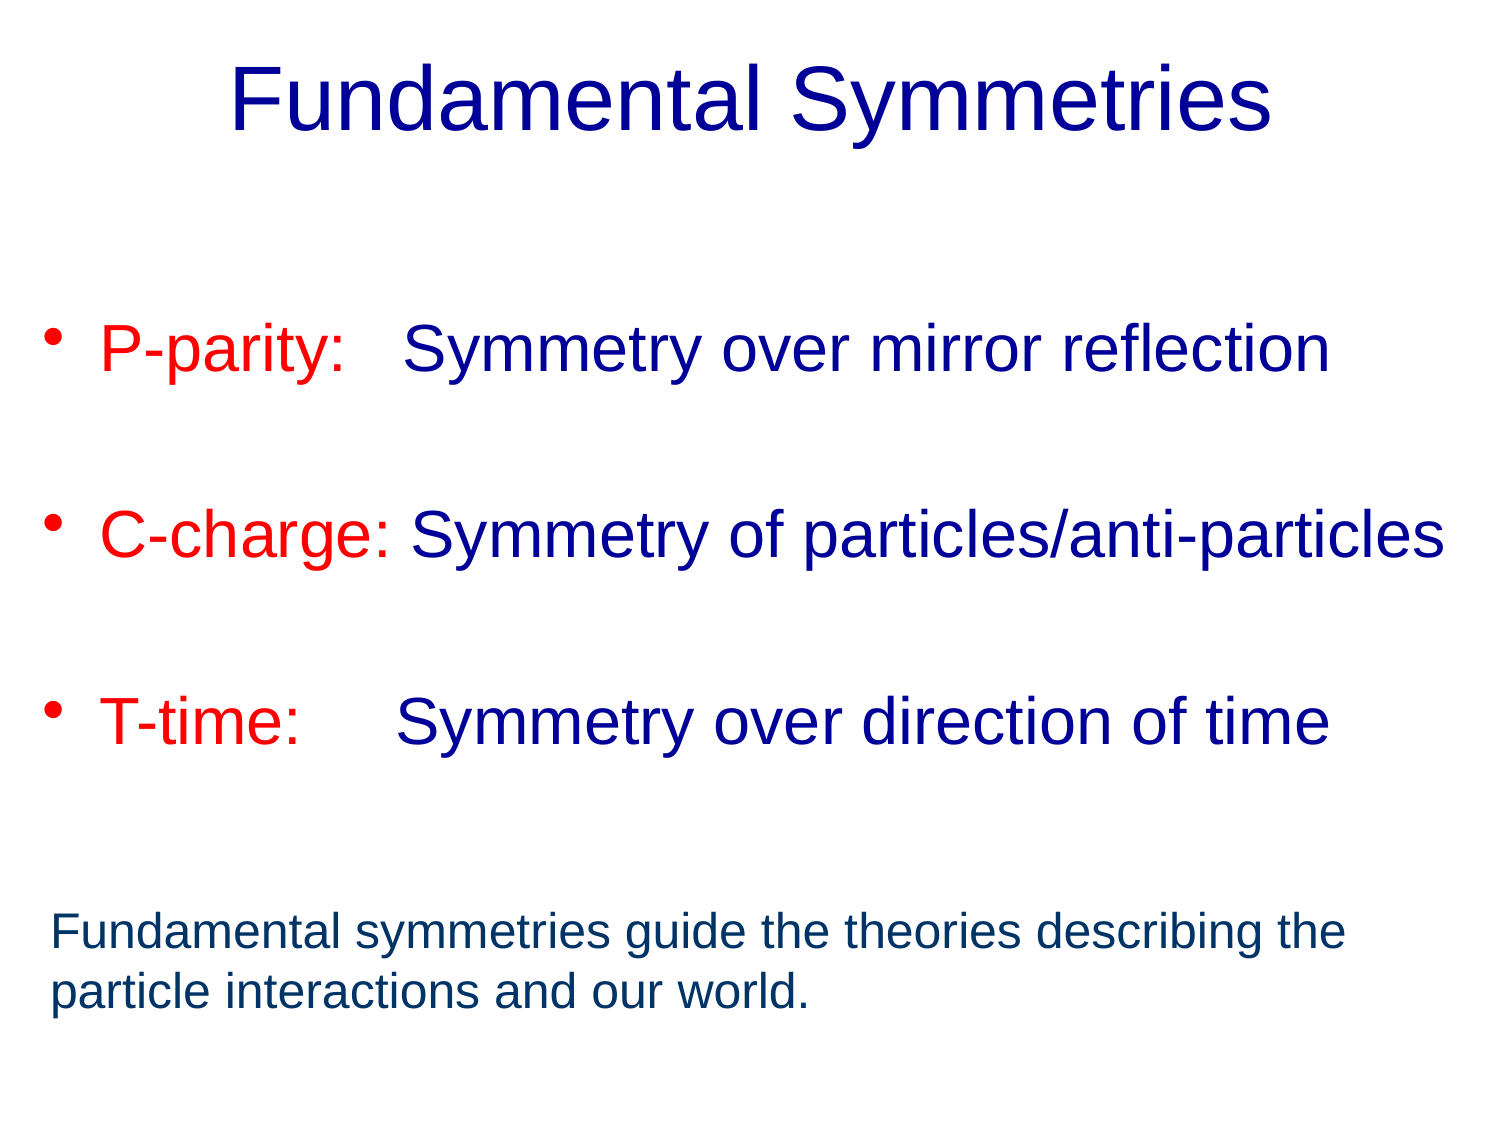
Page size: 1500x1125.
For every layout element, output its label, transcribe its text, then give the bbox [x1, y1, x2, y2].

list P-parity: Symmetry over mirror reflection C-charge: Symmetry of particles/anti-particles T-time: Symmetry over direction of time [27, 296, 1474, 817]
title Fundamental Symmetries [76, 0, 1428, 188]
text_box Fundamental symmetries guide the theories describing the particle interactions and our world. [35, 891, 1377, 1027]
